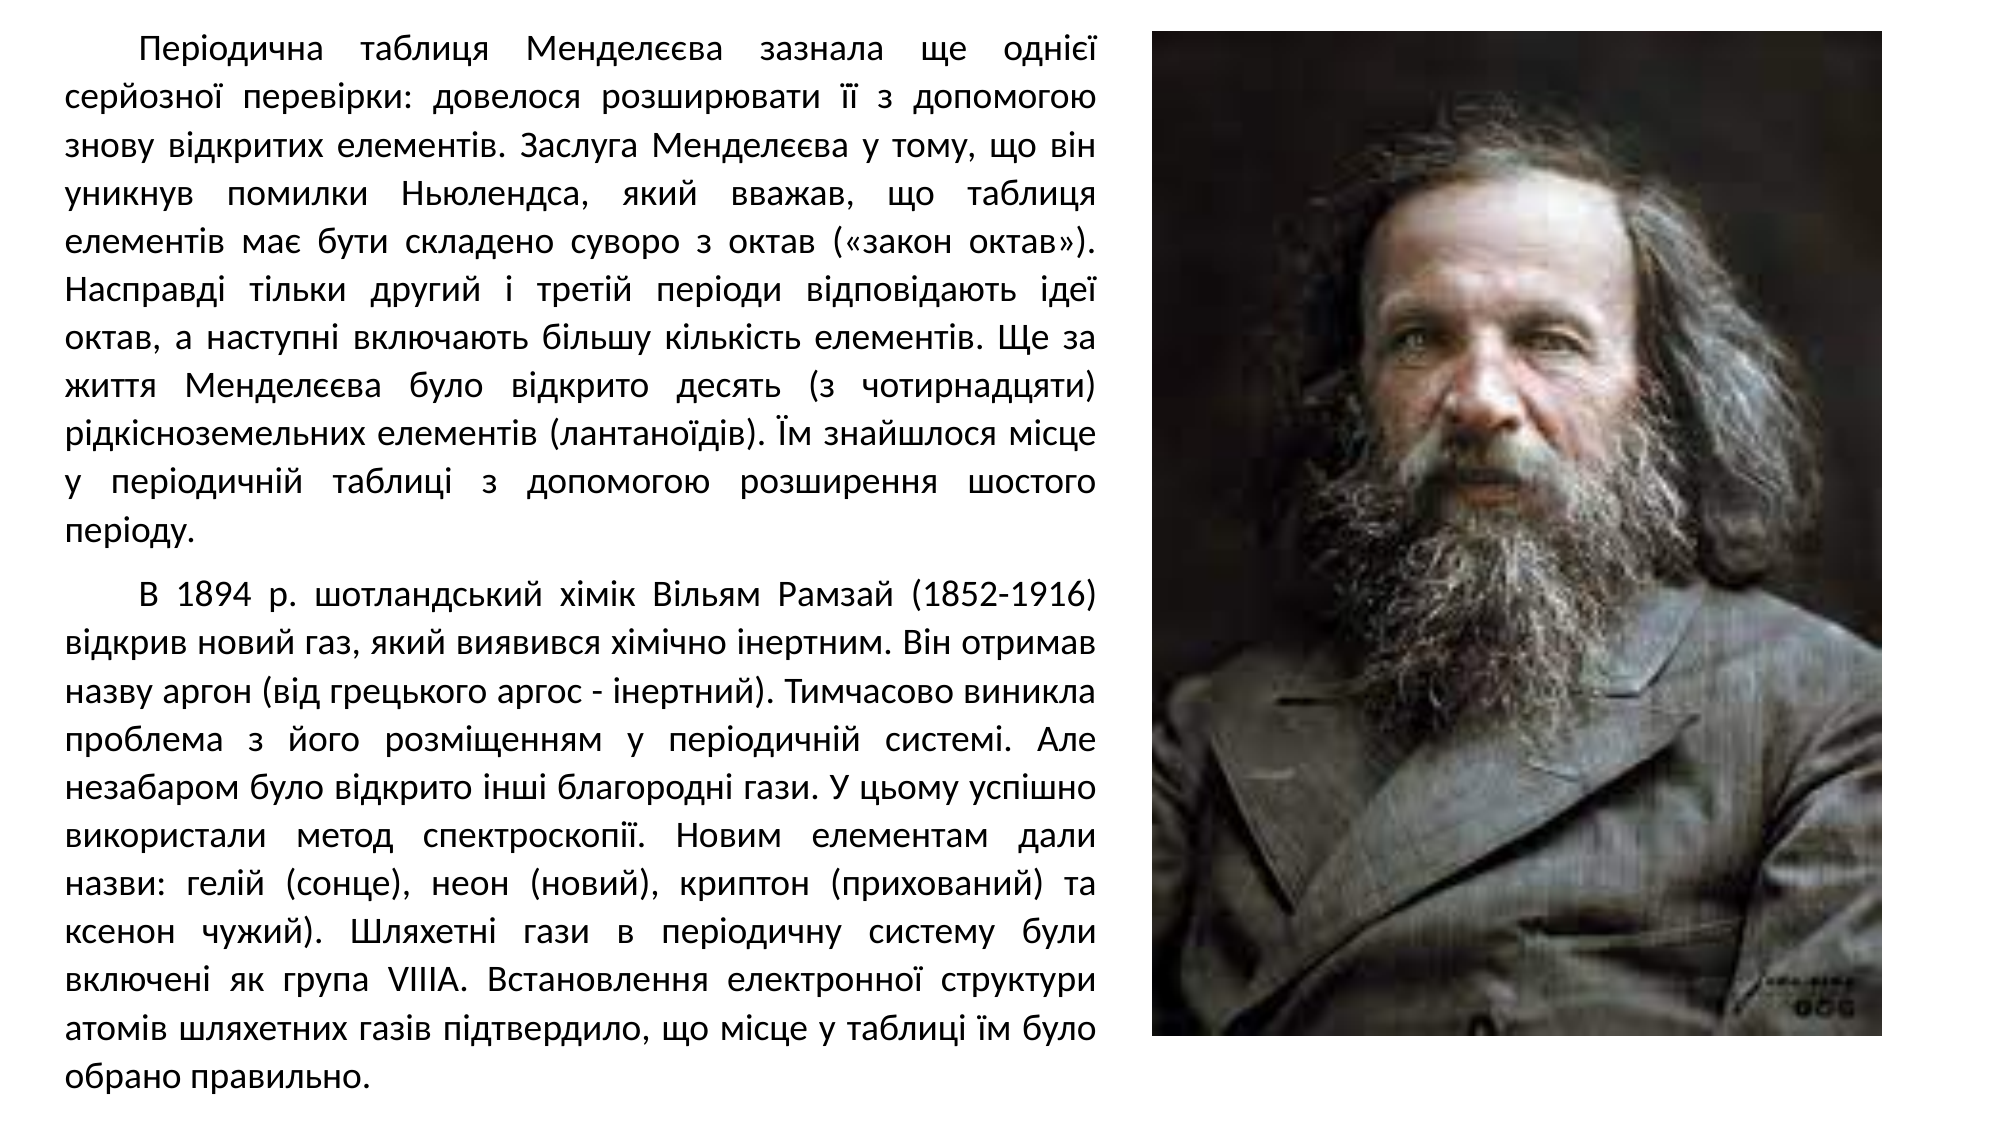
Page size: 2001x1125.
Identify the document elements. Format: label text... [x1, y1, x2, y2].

text_box Періодична таблиця Менделєєва зазнала ще однієї серйозної перевірки: довелося розширювати її з допомогою знову відкритих елементів. Заслуга Менделєєва у тому, що він уникнув помилки Ньюлендса, який вважав, що таблиця елементів має бути складено суворо з октав («закон октав»). Насправді тільки другий і третій періоди відповідають ідеї октав, а наступні включають більшу кількість елементів. Ще за життя Менделєєва було відкрито десять (з чотирнадцяти) рідкісноземельних елементів (лантаноїдів). Їм знайшлося місце у періодичній таблиці з допомогою розширення шостого періоду. В 1894 р. шотландський хімік Вільям Рамзай (1852-1916) відкрив новий газ, який виявився хімічно інертним. Він отримав назву аргон (від грецького аргос - інертний). Тимчасово виникла проблема з його розміщенням у періодичній системі. Але незабаром було відкрито інші благородні гази. У цьому успішно використали метод спектроскопії. Новим елементам дали назви: гелій (сонце), неон (новий), криптон (прихований) та ксенон чужий). Шляхетні гази в періодичну систему були включені як група VIIIA. Встановлення електронної структури атомів шляхетних газів підтвердило, що місце у таблиці їм було обрано правильно. [49, 12, 1113, 1103]
picture [1152, 31, 1882, 1036]
